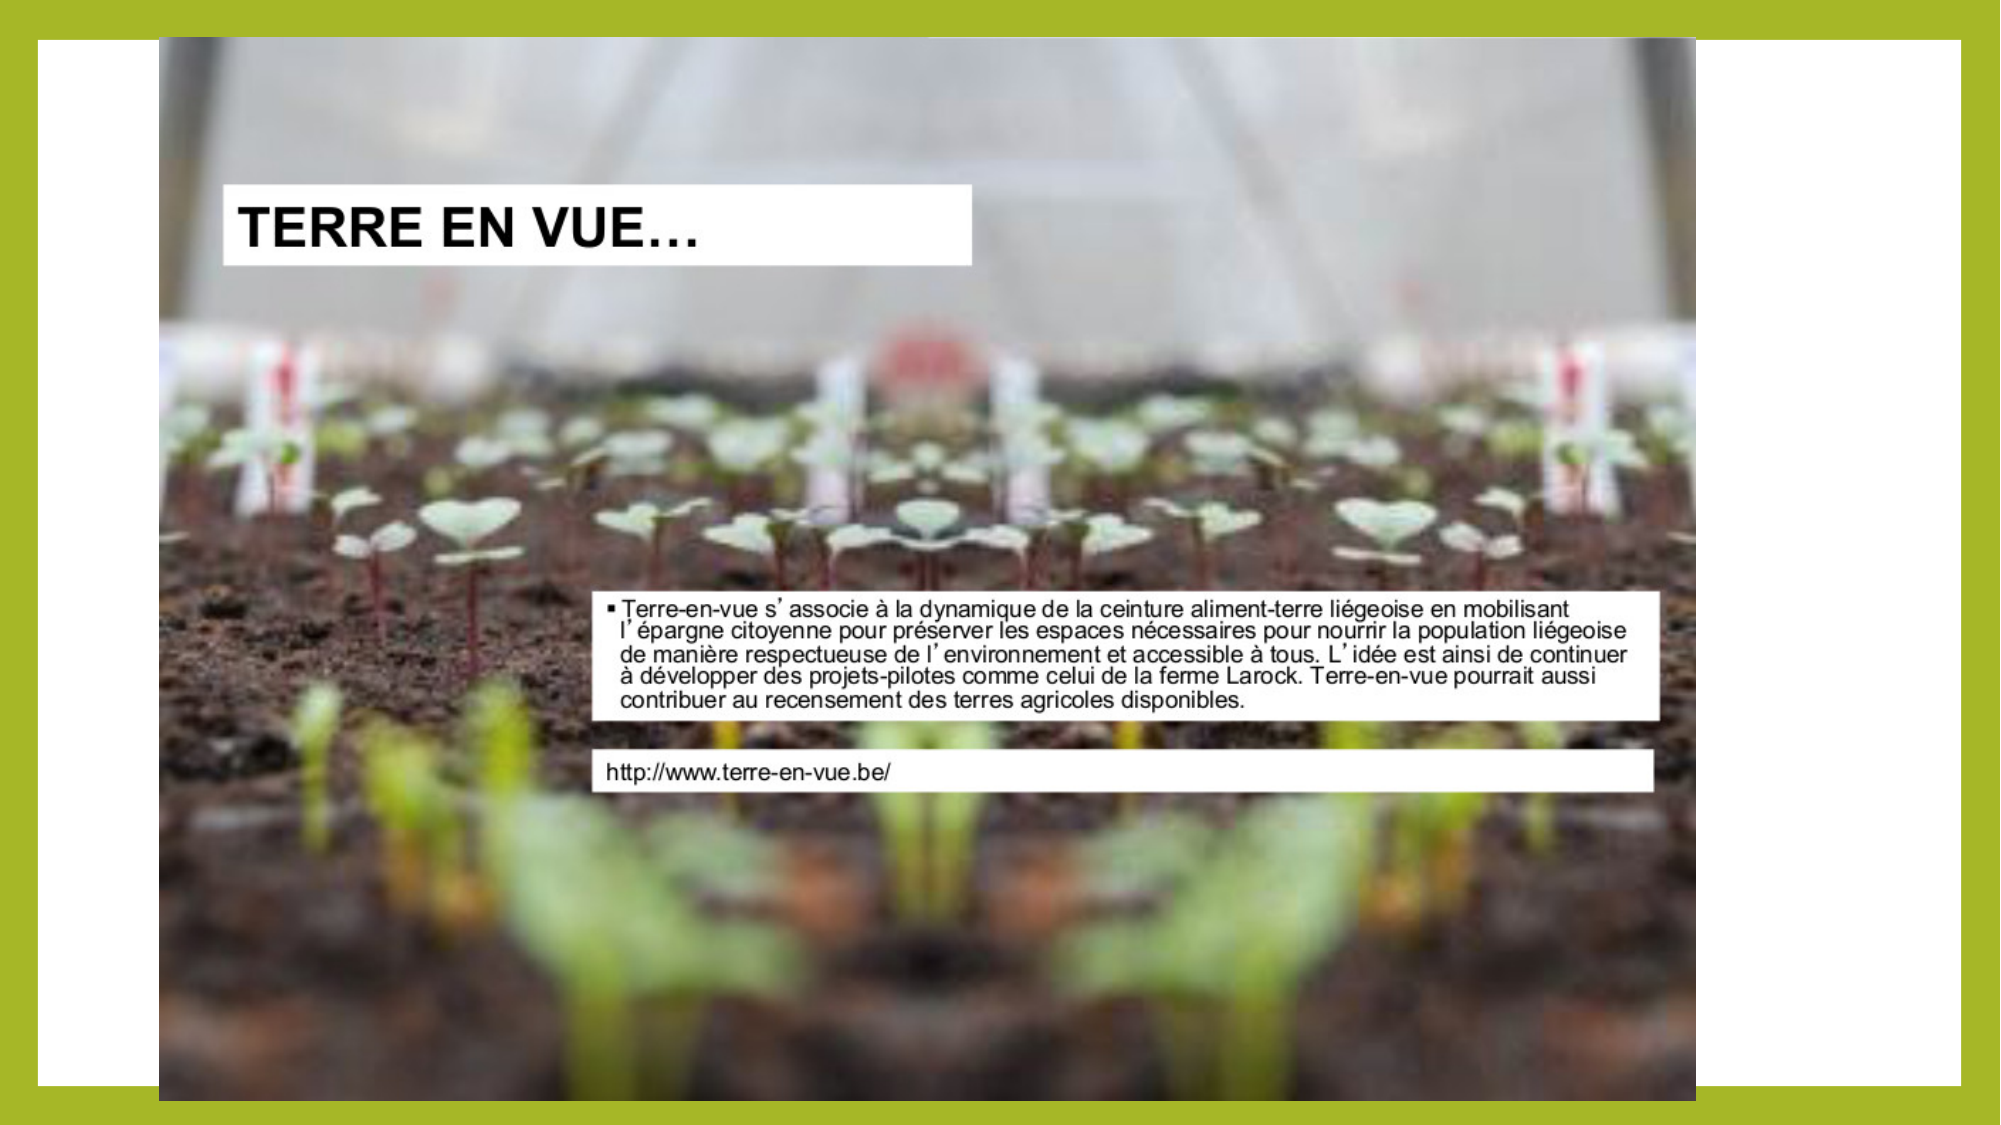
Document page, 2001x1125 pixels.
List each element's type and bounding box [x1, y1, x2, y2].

picture [159, 36, 1696, 1102]
